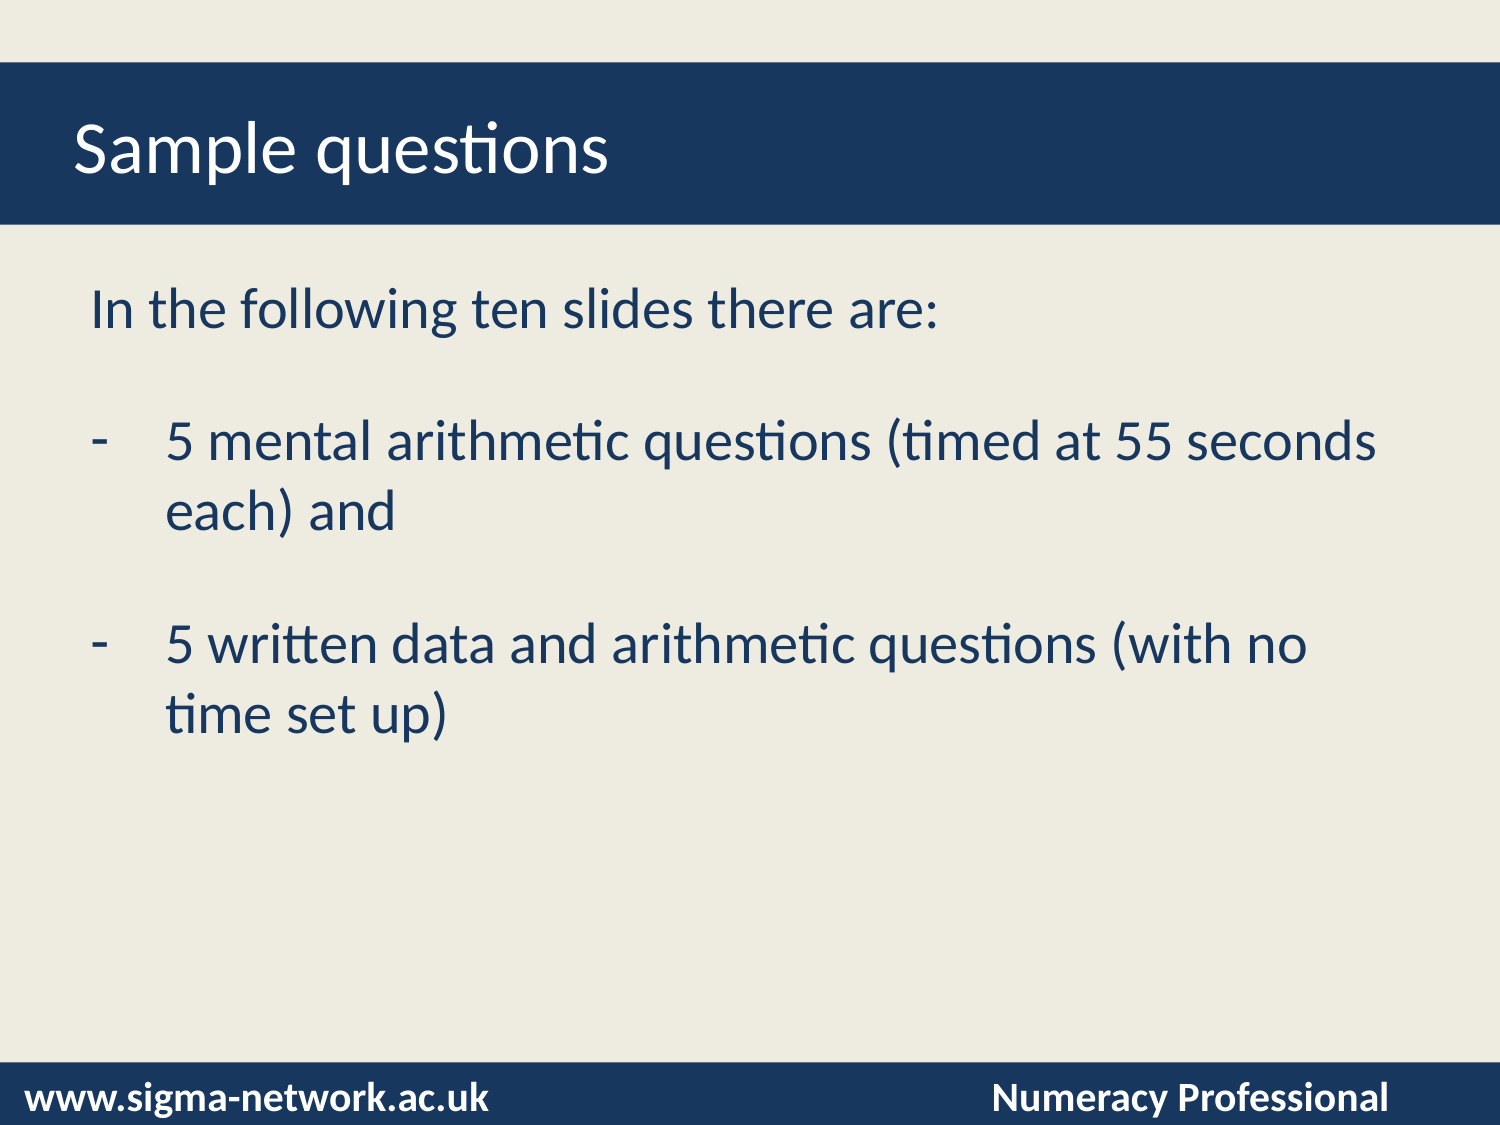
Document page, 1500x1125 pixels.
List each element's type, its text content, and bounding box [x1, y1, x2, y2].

title Sample questions [0, 62, 1500, 225]
list In the following ten slides there are: 5 mental arithmetic questions (timed at 55 seconds each) and 5 written data and arithmetic questions (with no time set up) [75, 262, 1425, 1005]
